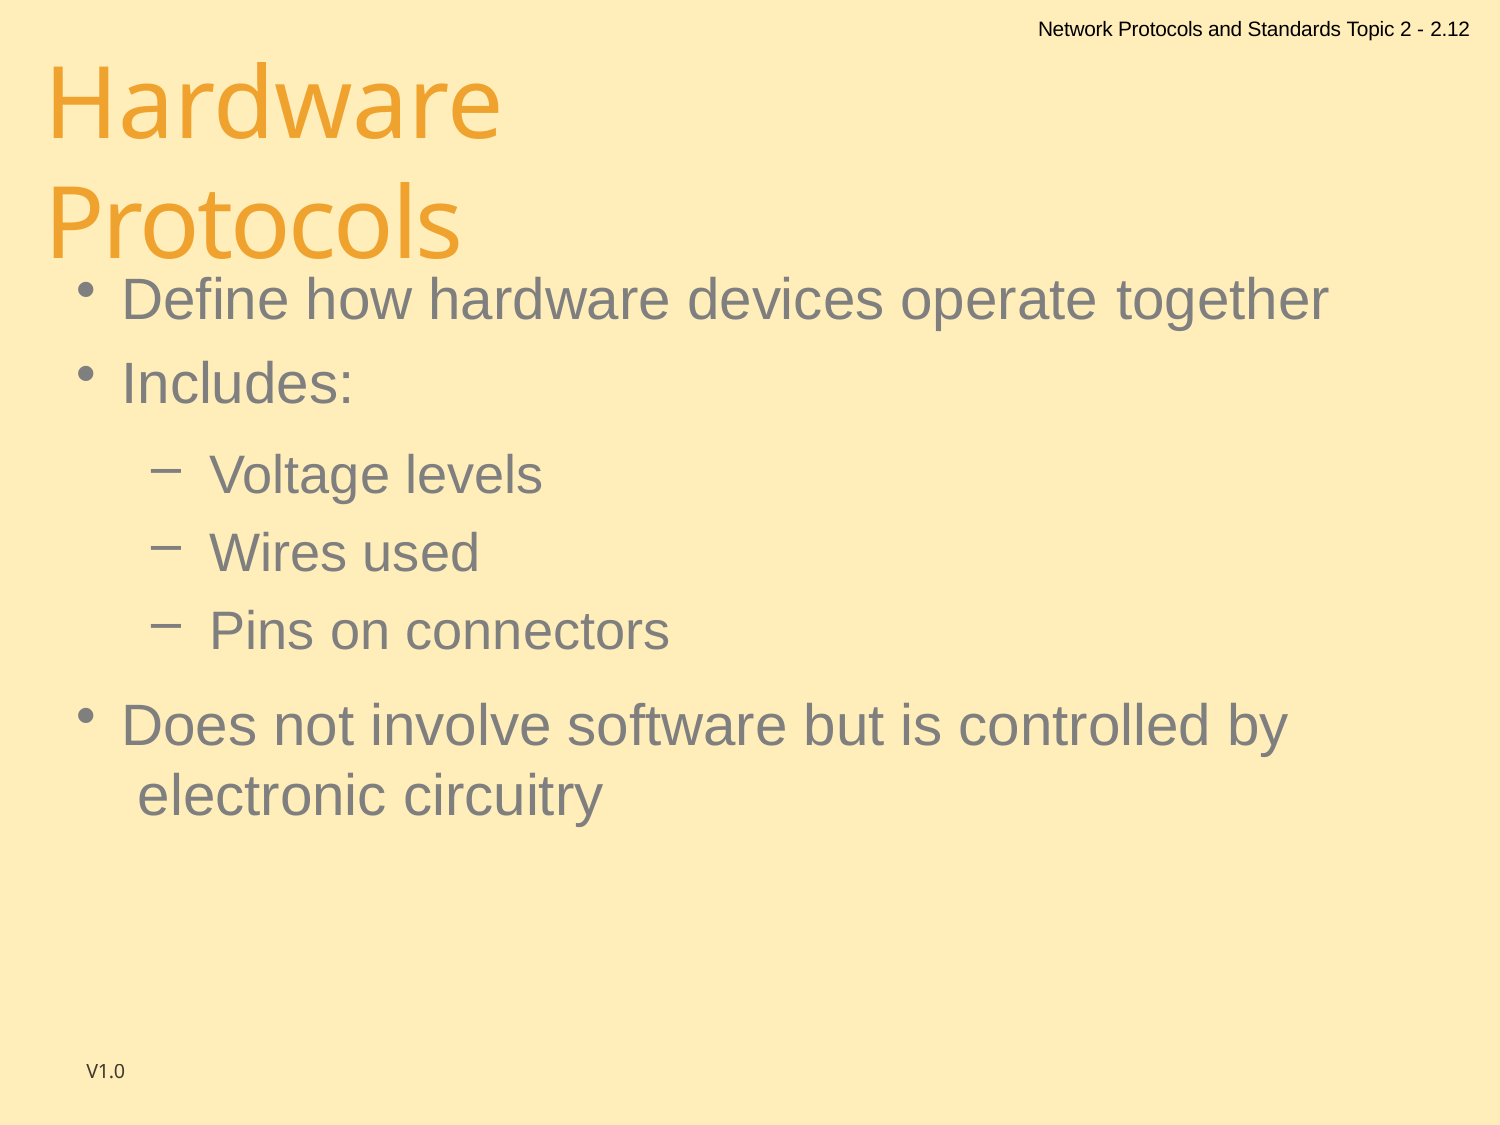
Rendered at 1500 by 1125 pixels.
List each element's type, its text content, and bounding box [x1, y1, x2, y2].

text_box Define how hardware devices operate together Includes: Voltage levels Wires used Pins on connectors Does not involve software but is controlled by electronic circuitry [74, 245, 1336, 828]
title Hardware Protocols [42, 36, 852, 279]
slide_number V1.0 [84, 828, 591, 1125]
text_box Network Protocols and Standards Topic 2 - 2.12 [1036, 13, 1488, 41]
